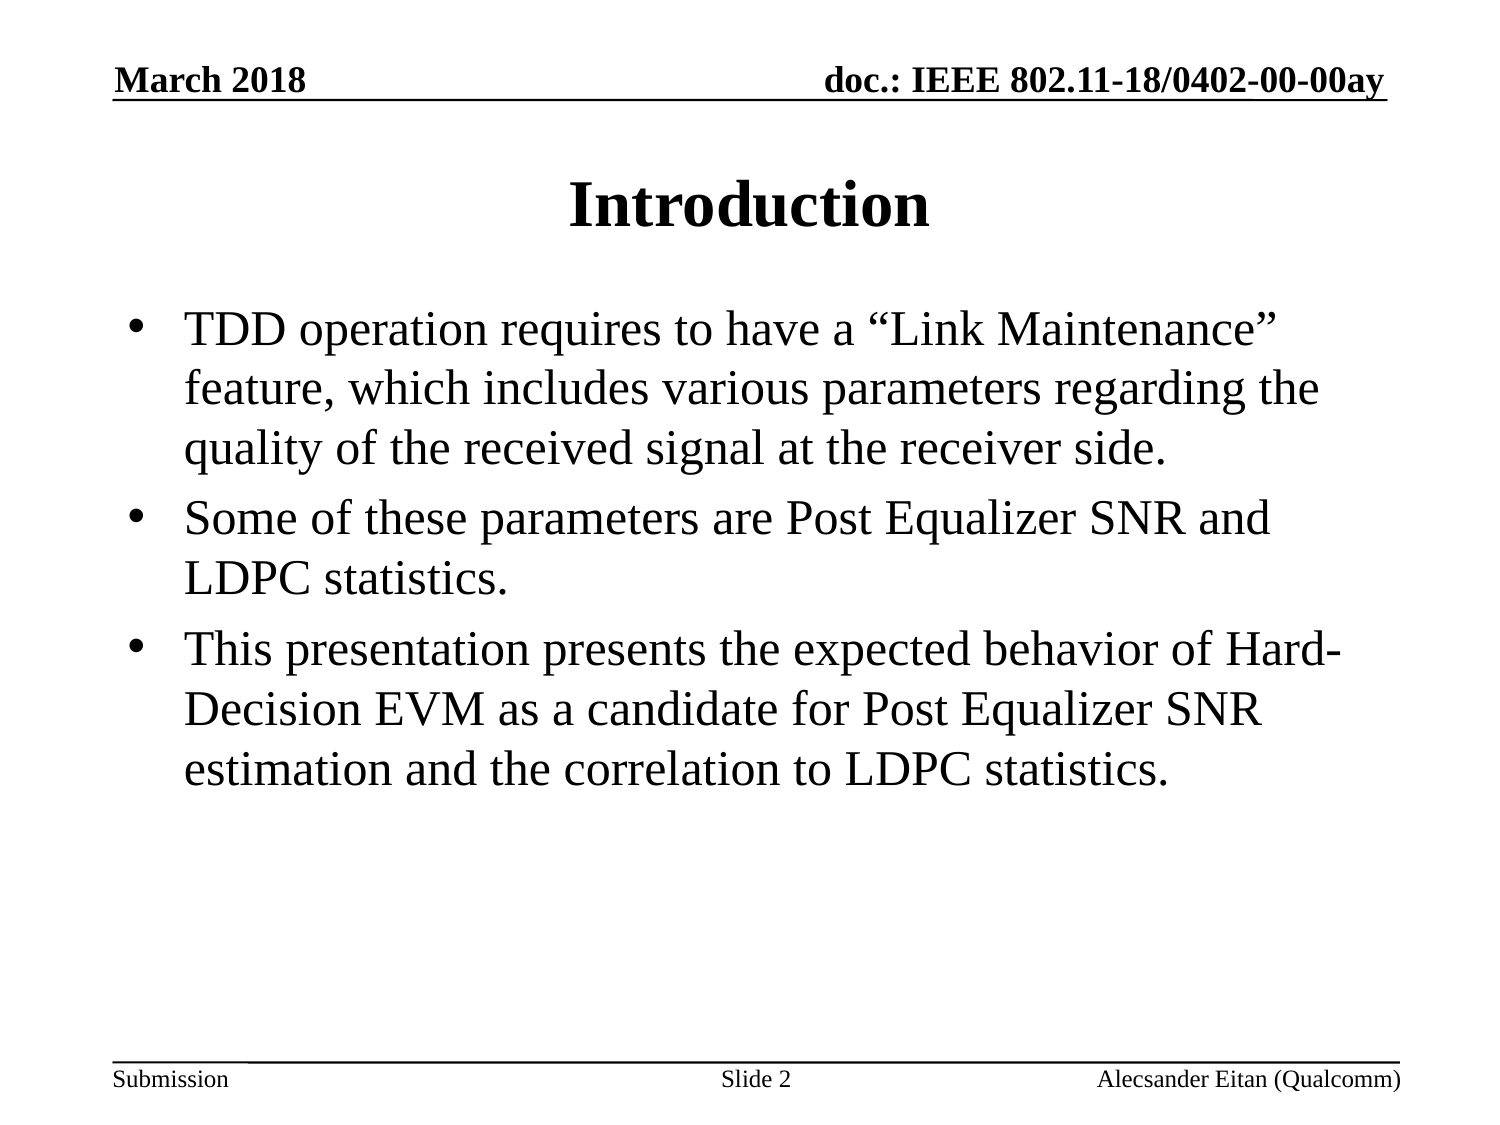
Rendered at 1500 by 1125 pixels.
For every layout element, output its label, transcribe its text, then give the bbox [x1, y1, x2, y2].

list TDD operation requires to have a “Link Maintenance” feature, which includes various parameters regarding the quality of the received signal at the receiver side. Some of these parameters are Post Equalizer SNR and LDPC statistics. This presentation presents the expected behavior of Hard-Decision EVM as a candidate for Post Equalizer SNR estimation and the correlation to LDPC statistics. [112, 287, 1388, 1000]
slide_number Slide 2 [712, 1061, 800, 1093]
title Introduction [112, 112, 1388, 287]
footer Alecsander Eitan (Qualcomm) [949, 1061, 1402, 1124]
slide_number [114, 54, 309, 101]
